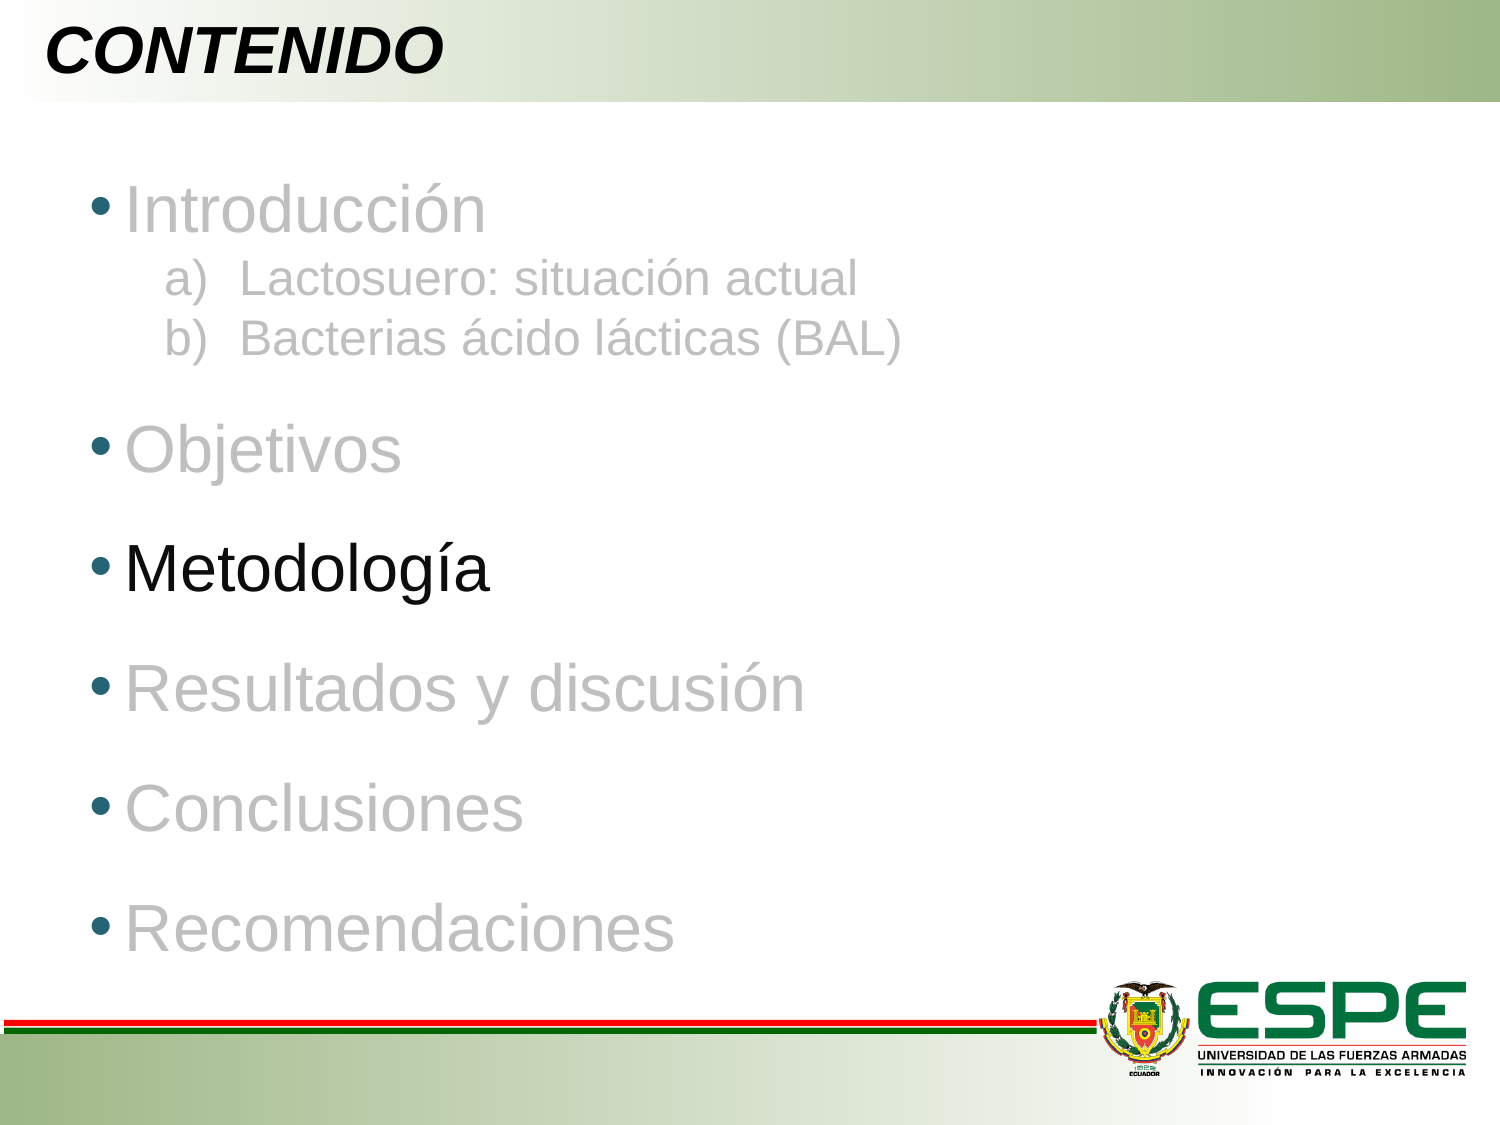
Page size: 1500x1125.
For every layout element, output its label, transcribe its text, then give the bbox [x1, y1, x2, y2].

picture [1099, 981, 1466, 1076]
title CONTENIDO [29, 0, 1380, 141]
text_box Introducción Lactosuero: situación actual Bacterias ácido lácticas (BAL) Objetivos Metodología Resultados y discusión Conclusiones Recomendaciones [74, 118, 1425, 973]
